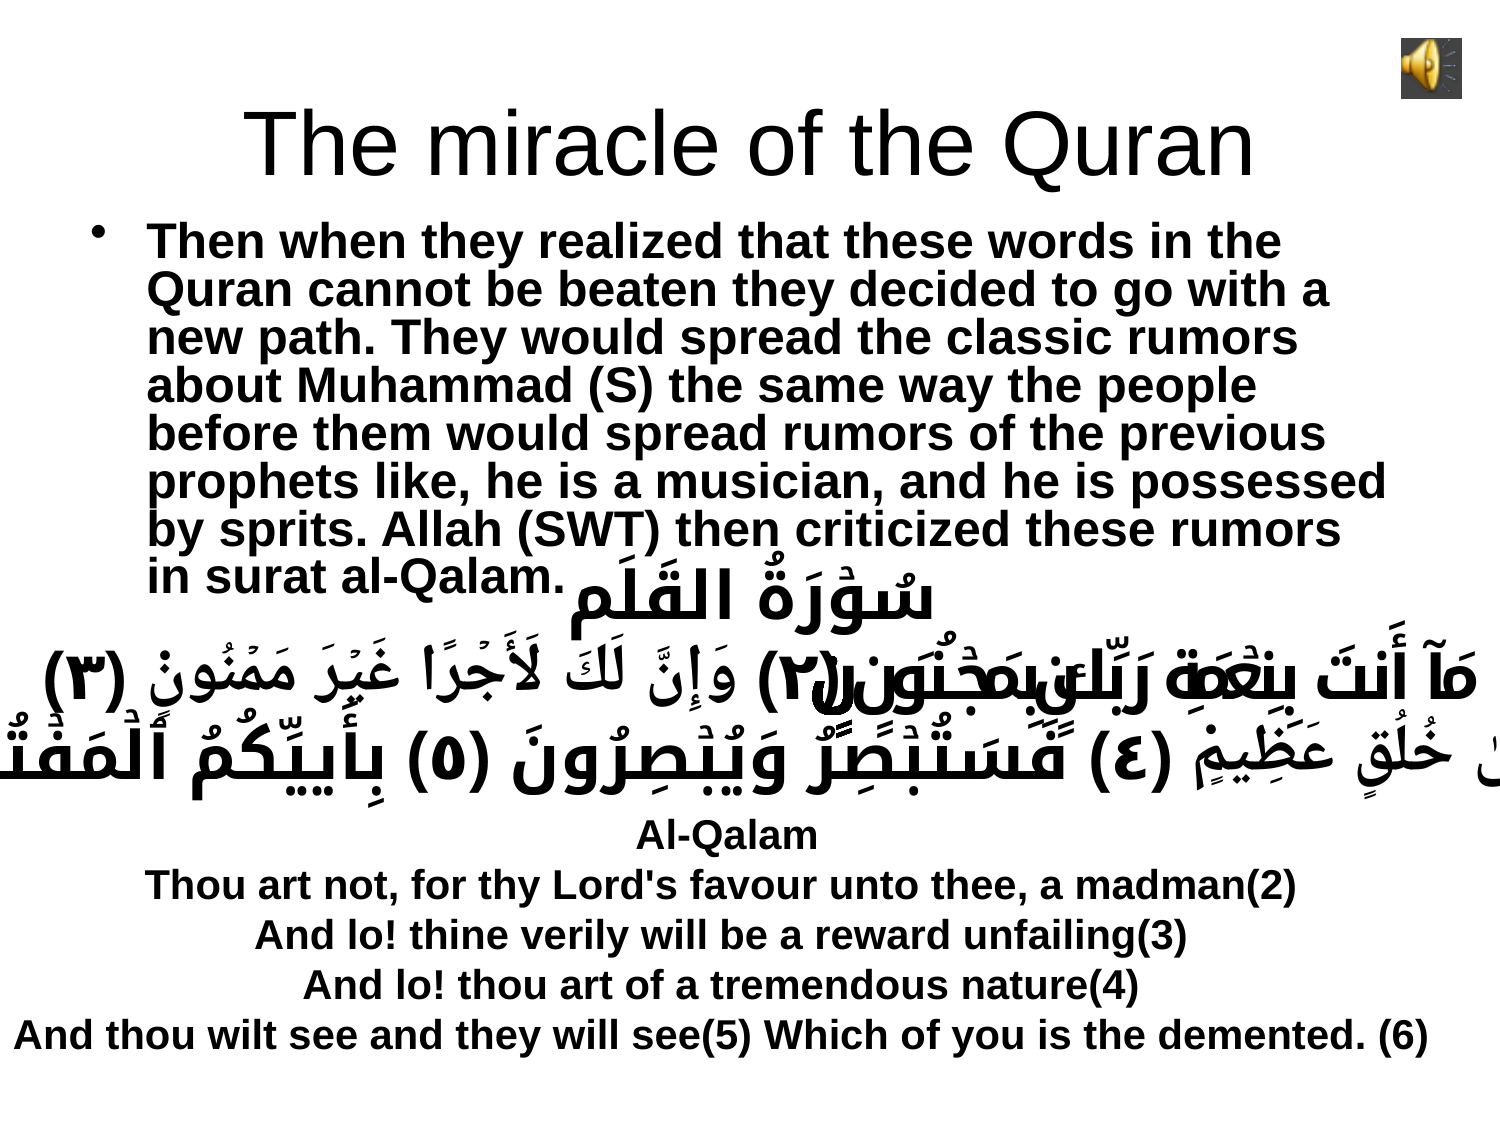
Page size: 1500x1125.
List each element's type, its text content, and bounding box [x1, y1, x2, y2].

list Then when they realized that these words in the Quran cannot be beaten they decided to go with a new path. They would spread the classic rumors about Muhammad (S) the same way the people before them would spread rumors of the previous prophets like, he is a musician, and he is possessed by sprits. Allah (SWT) then criticized these rumors in surat al-Qalam. [75, 212, 1413, 538]
text_box Al-Qalam Thou art not, for thy Lord's favour unto thee, a madman(2) And lo! thine verily will be a reward unfailing(3) And lo! thou art of a tremendous nature(4) And thou wilt see and they will see(5) Which of you is the demented. (6) [0, 800, 1456, 1065]
picture [1399, 37, 1463, 100]
text_box سُوۡرَةُ القَلَم مَآ أَنتَ بِنِعۡمَةِ رَبِّكَ بِمَجۡنُونٍ۬ (﻿٢﻿) وَإِنَّ لَكَ لَأَجۡرًا غَيۡرَ مَمۡنُونٍ۬ (﻿٣﻿) وَإِنَّكَ لَعَلَىٰ خُلُقٍ عَظِيمٍ۬ (﻿٤﻿) فَسَتُبۡصِرُ وَيُبۡصِرُونَ (﻿٥﻿) بِأَييِّكُمُ ٱلۡمَفۡتُونُ (﻿٦﻿) [0, 545, 1500, 800]
title The miracle of the Quran [75, 45, 1425, 233]
